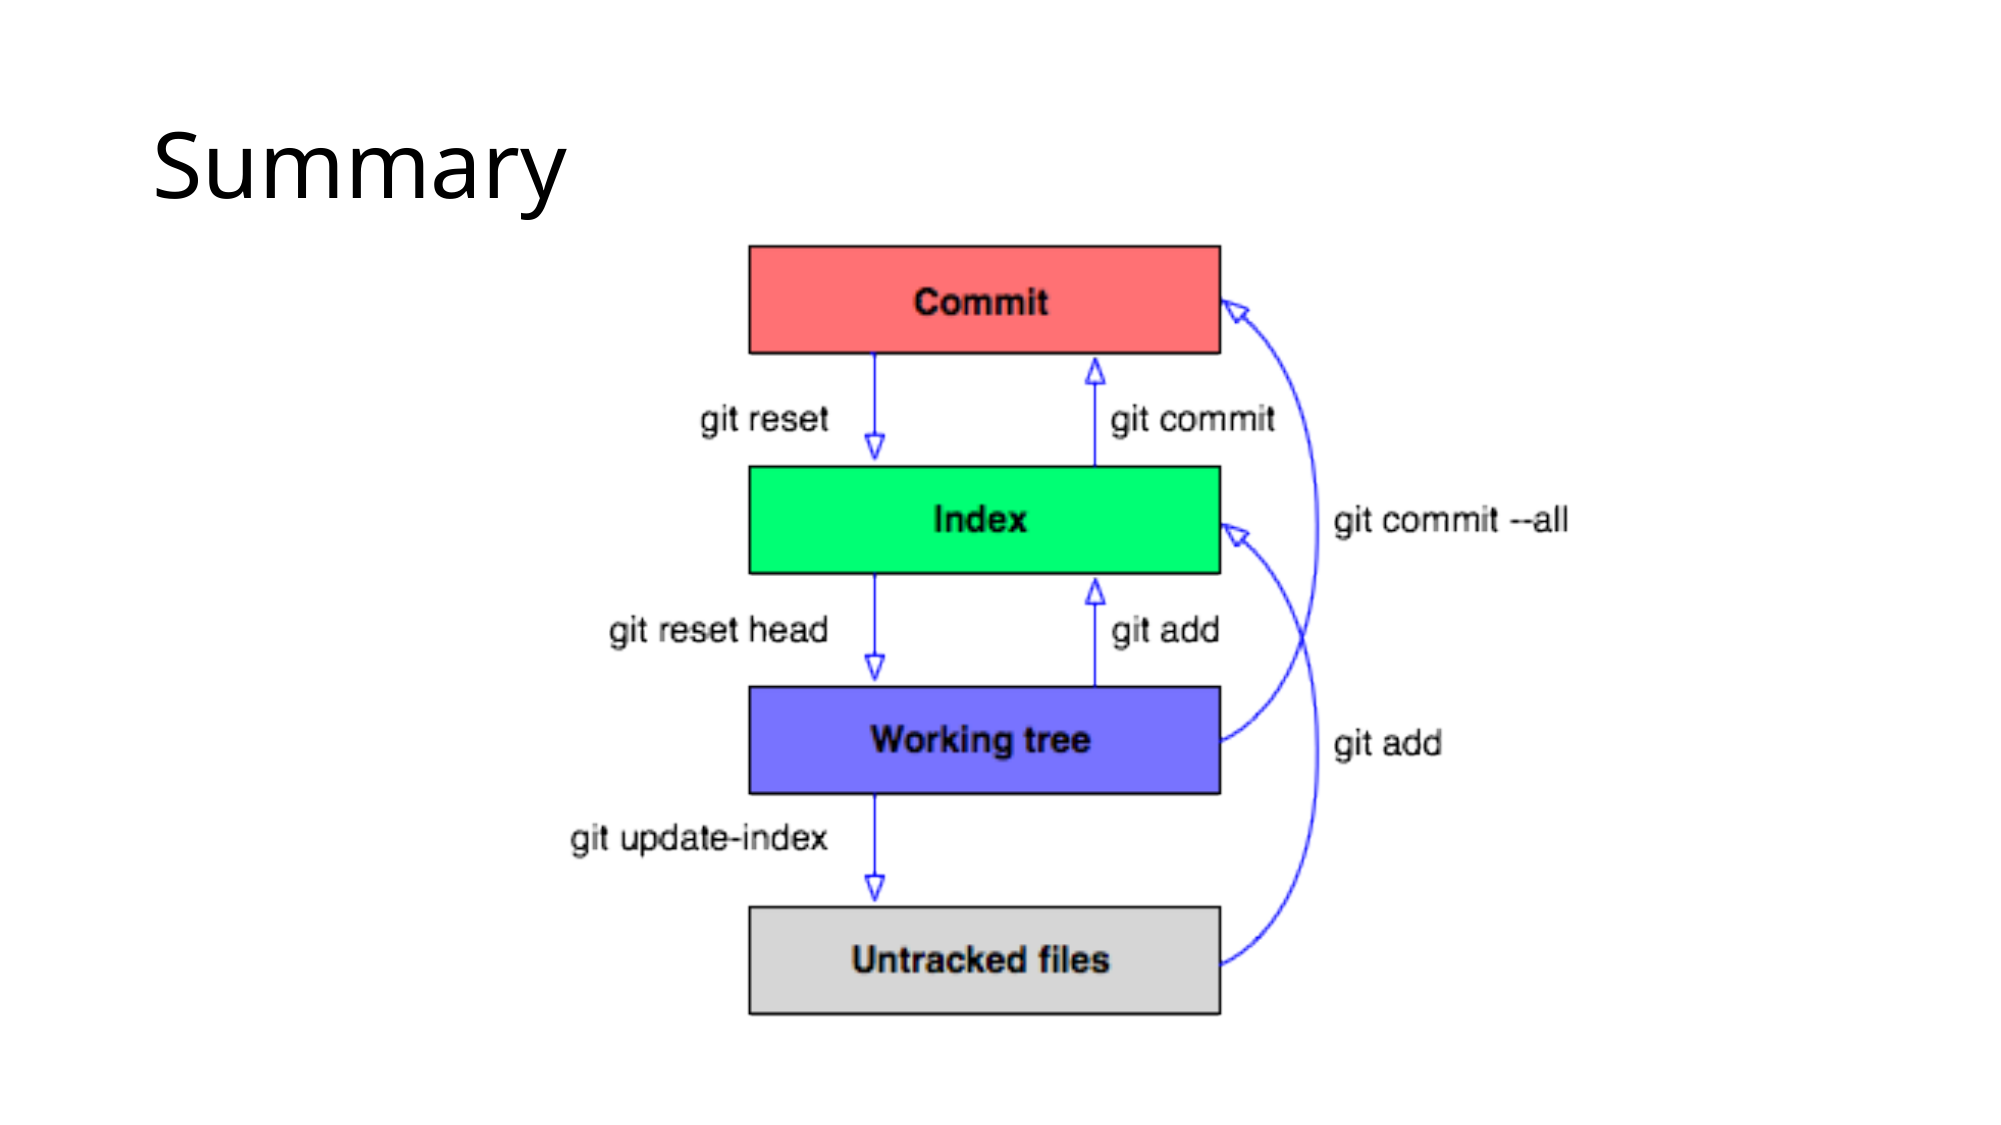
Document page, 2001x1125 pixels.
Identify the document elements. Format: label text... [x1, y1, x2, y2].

title Summary [137, 59, 1863, 278]
picture [544, 215, 1599, 1047]
